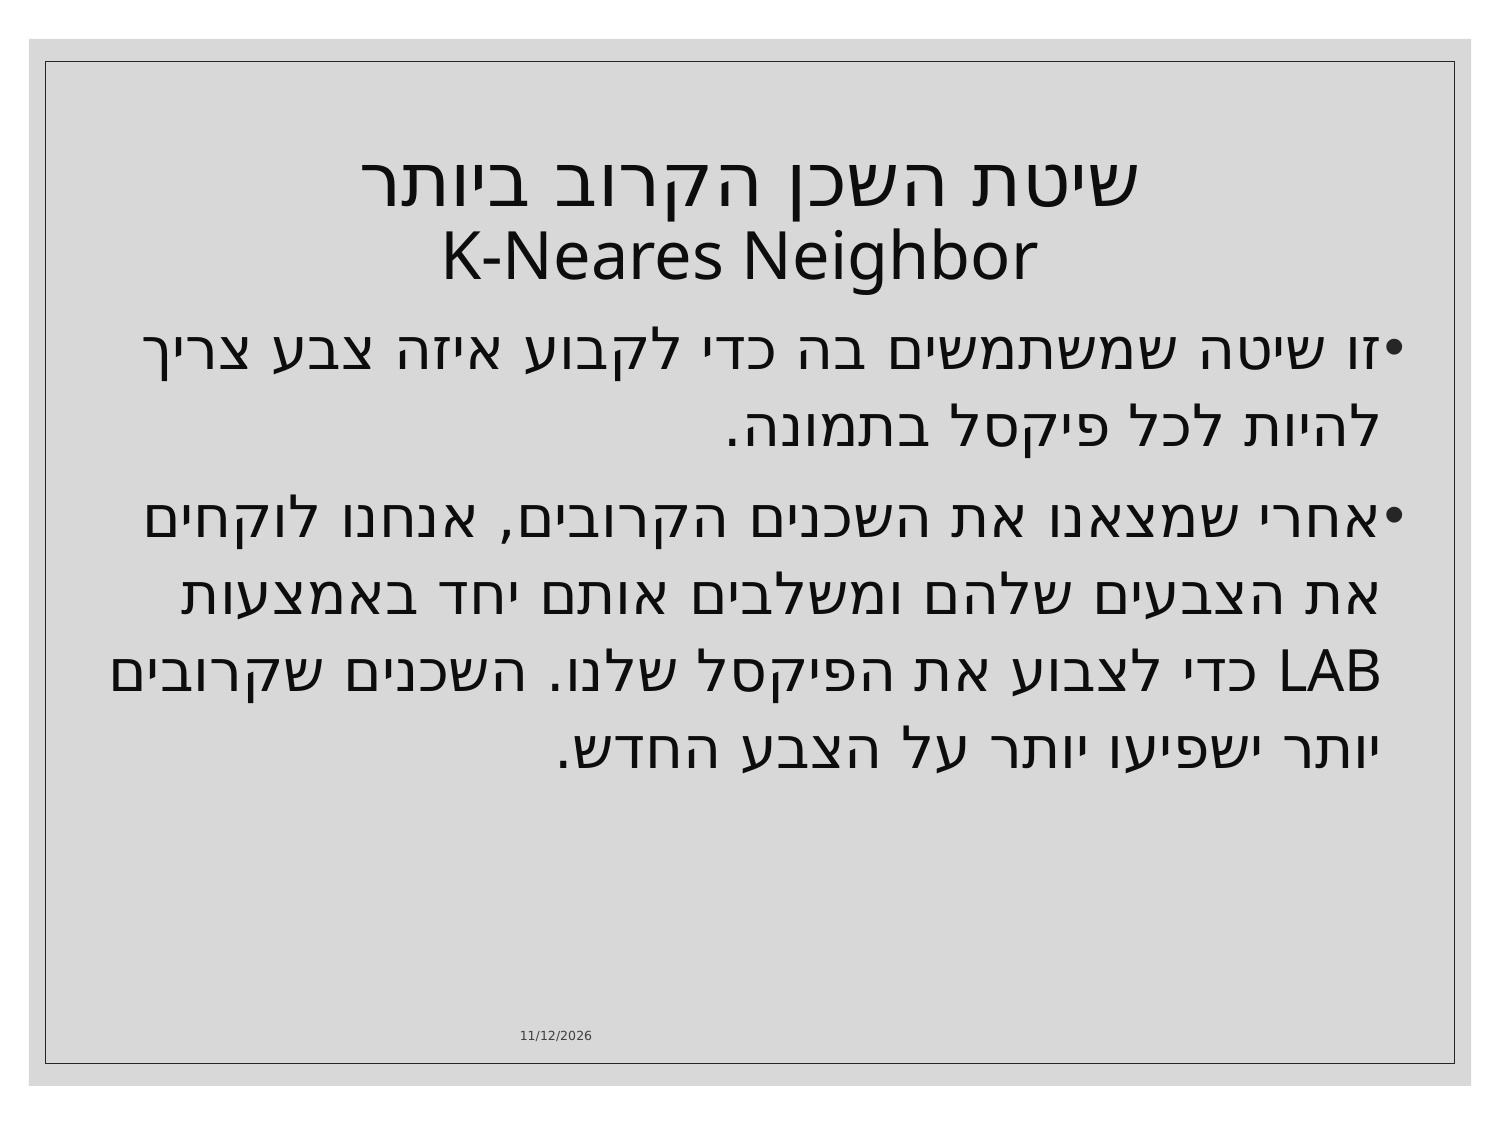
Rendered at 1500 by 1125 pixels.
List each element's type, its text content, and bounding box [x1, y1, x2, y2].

list זו שיטה שמשתמשים בה כדי לקבוע איזה צבע צריך להיות לכל פיקסל בתמונה. אחרי שמצאנו את השכנים הקרובים, אנחנו לוקחים את הצבעים שלהם ומשלבים אותם יחד באמצעות LAB כדי לצבוע את הפיקסל שלנו. השכנים שקרובים יותר ישפיעו יותר על הצבע החדש. [83, 296, 1420, 977]
slide_number ל'/ניסן/תשפ"ד [251, 990, 608, 1050]
title שיטת השכן הקרוב ביותר K-Neares Neighbor [131, 105, 1369, 296]
